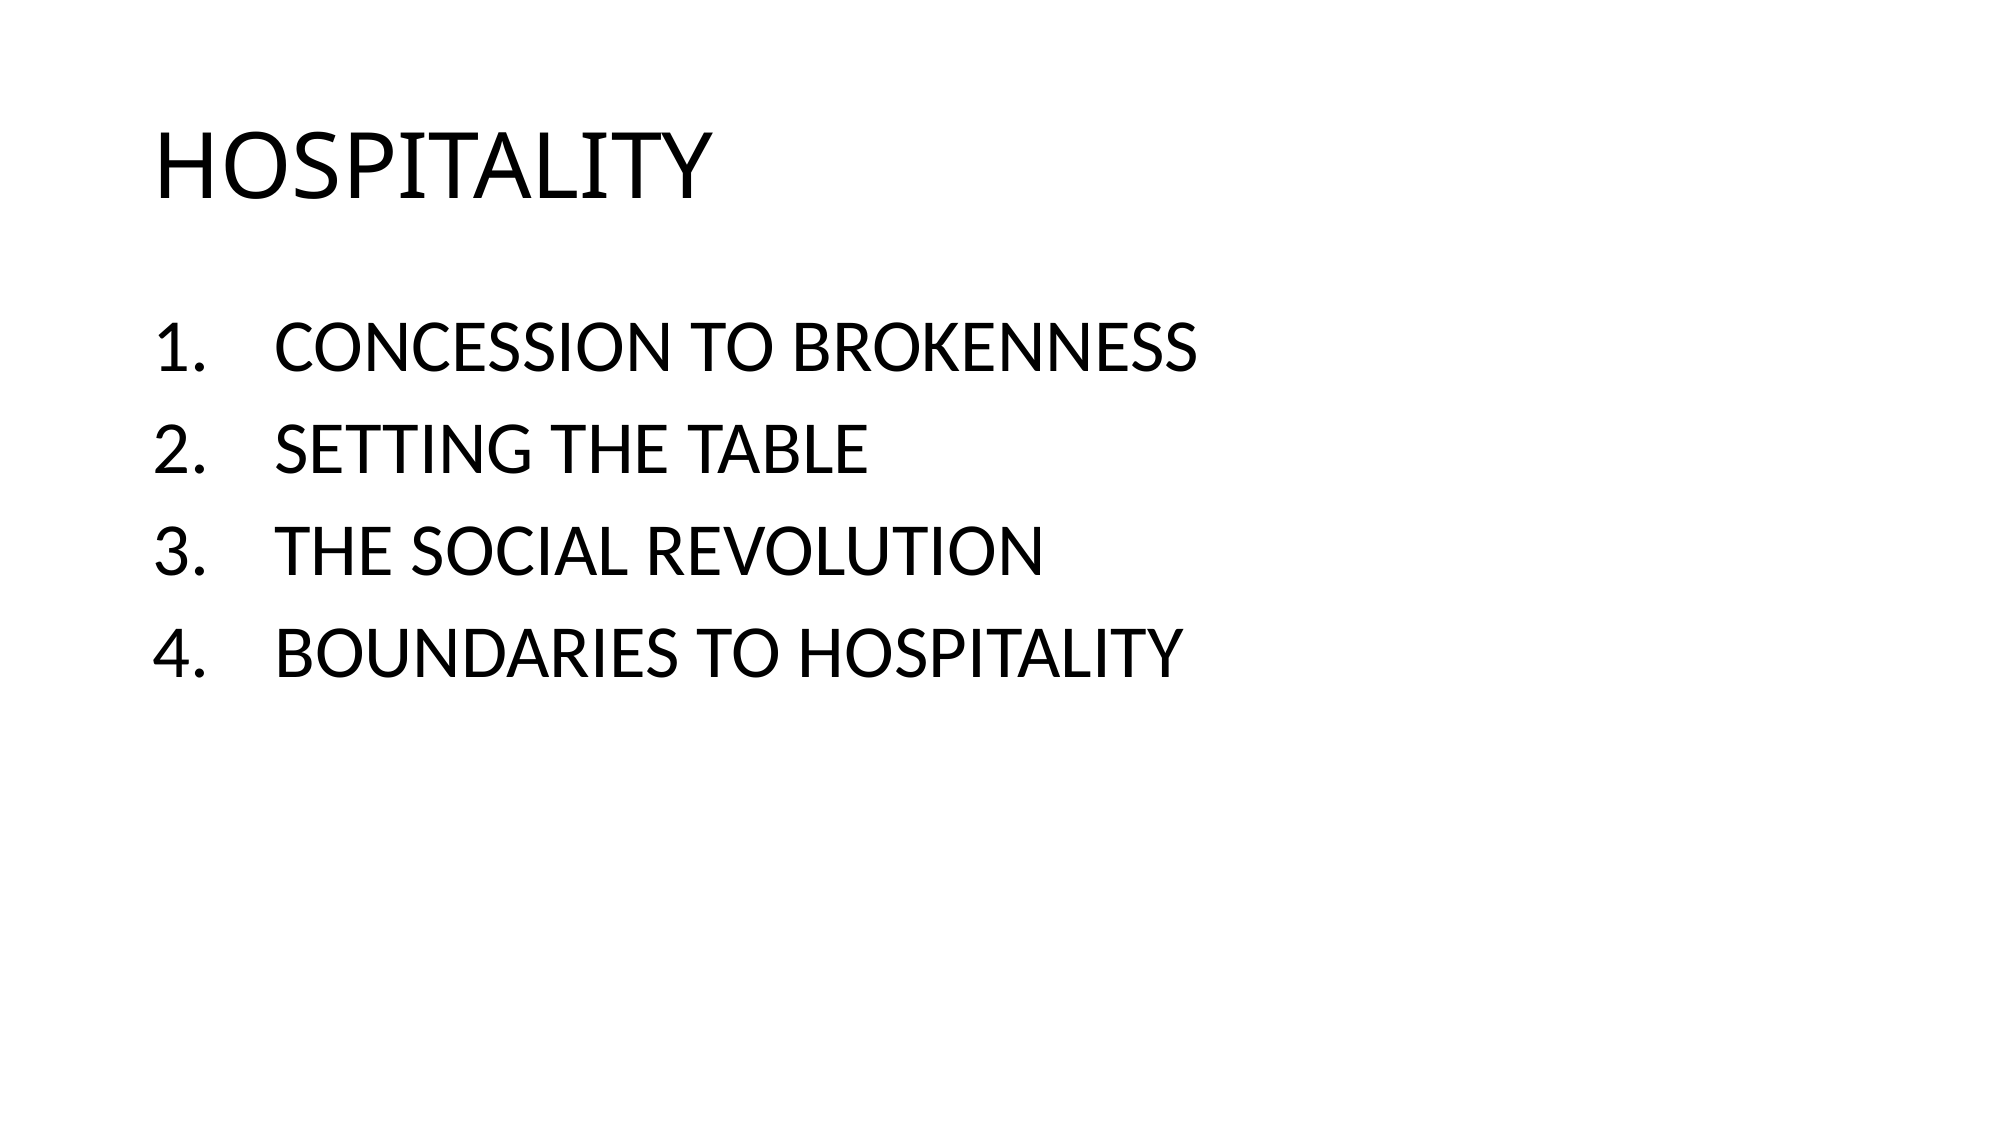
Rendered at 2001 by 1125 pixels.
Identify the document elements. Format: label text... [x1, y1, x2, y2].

list CONCESSION TO BROKENNESS SETTING THE TABLE THE SOCIAL REVOLUTION BOUNDARIES TO HOSPITALITY [137, 299, 1863, 1014]
title HOSPITALITY [137, 59, 1863, 278]
